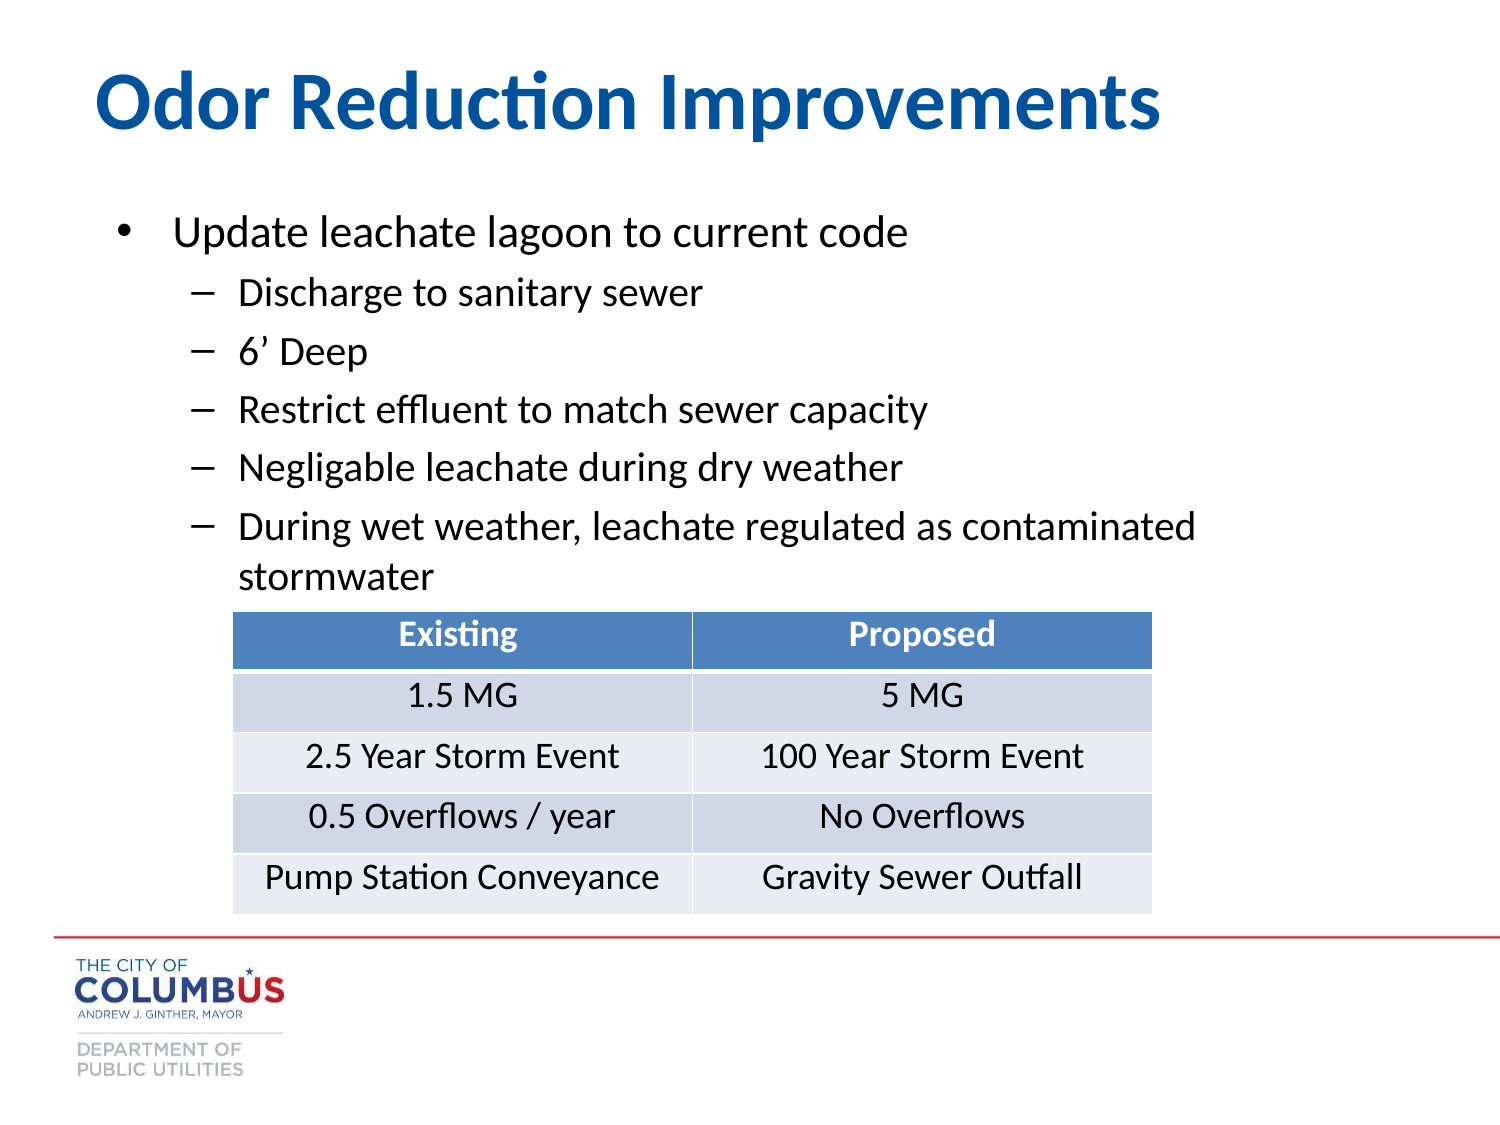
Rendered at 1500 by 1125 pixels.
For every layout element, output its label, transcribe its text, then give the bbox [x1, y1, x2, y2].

table_cell 100 Year Storm Event [693, 733, 1152, 792]
table_cell 0.5 Overflows / year [233, 794, 692, 853]
picture [0, 0, 1500, 1125]
table_cell 2.5 Year Storm Event [233, 733, 692, 792]
table_cell Gravity Sewer Outfall [693, 855, 1152, 914]
list Update leachate lagoon to current code Discharge to sanitary sewer 6’ Deep Restrict effluent to match sewer capacity Negligable leachate during dry weather During wet weather, leachate regulated as contaminated stormwater [101, 194, 1285, 847]
table_cell 1.5 MG [233, 674, 692, 732]
text_box Odor Reduction Improvements [81, 38, 1178, 154]
table_cell Pump Station Conveyance [233, 855, 692, 914]
table_cell No Overflows [693, 794, 1152, 853]
table_cell 5 MG [693, 674, 1152, 732]
table_header Existing [233, 612, 692, 669]
table_header Proposed [693, 612, 1152, 669]
